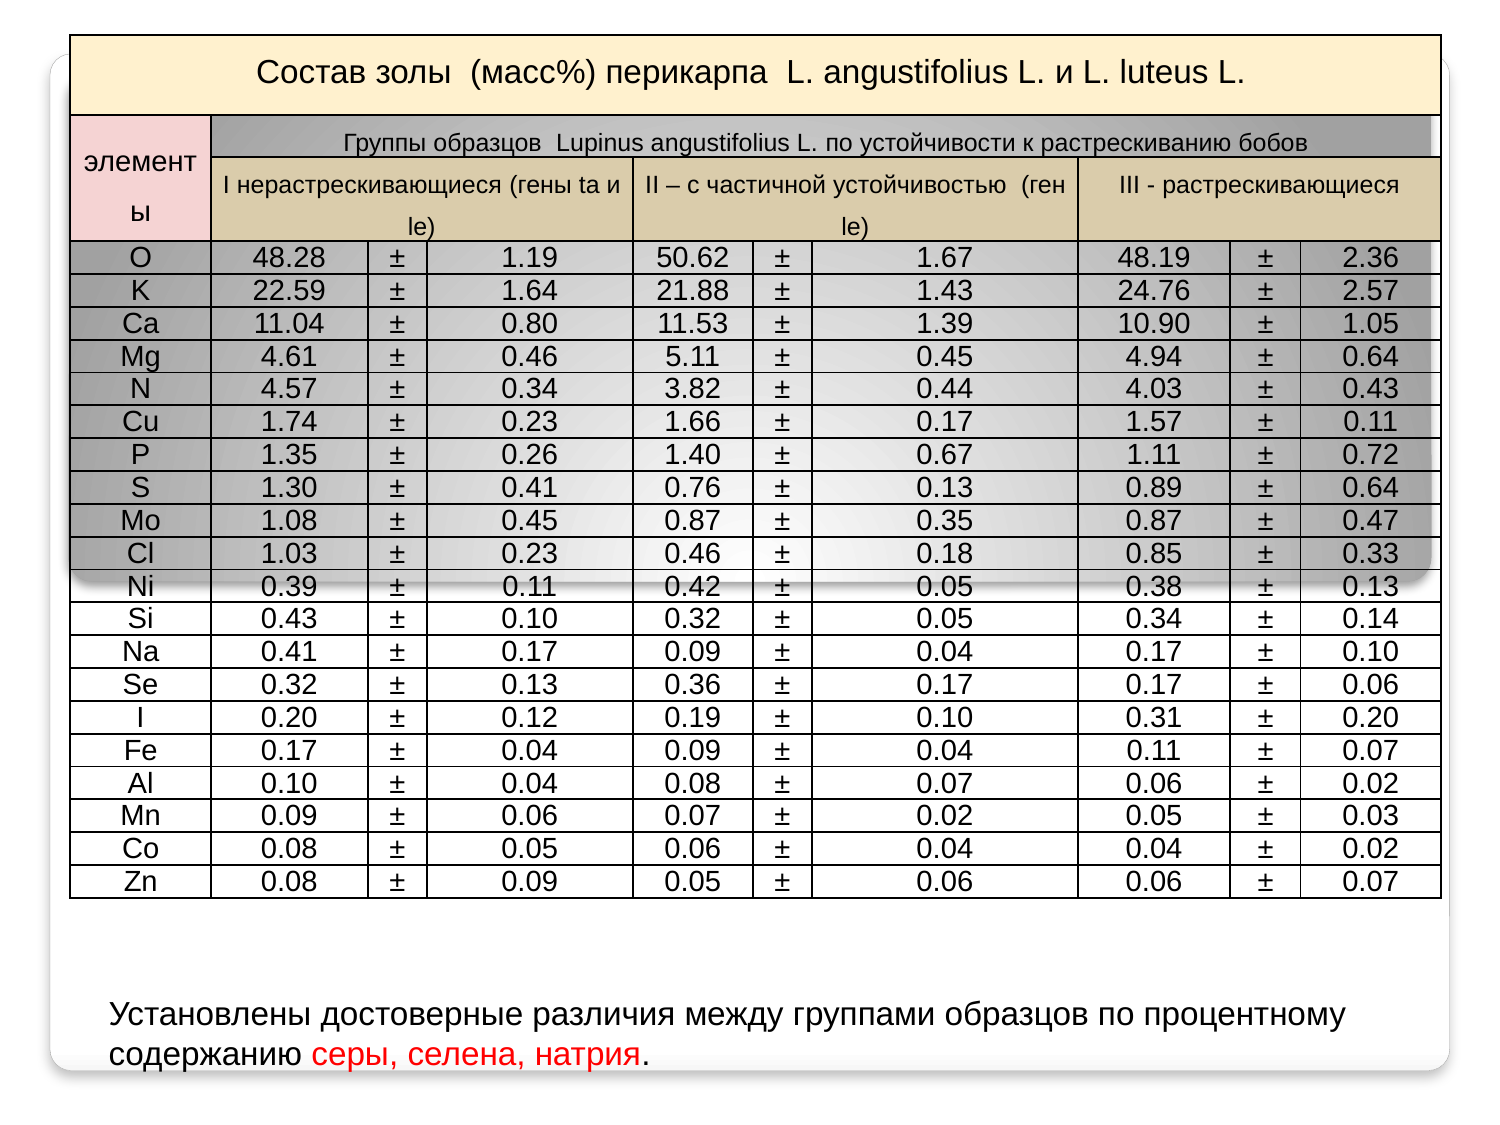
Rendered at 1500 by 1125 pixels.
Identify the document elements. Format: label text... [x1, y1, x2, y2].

table_cell ± [1231, 669, 1300, 700]
table_cell 1.11 [1079, 439, 1229, 470]
table_cell 0.35 [813, 505, 1077, 536]
table_cell ± [369, 669, 426, 700]
table_cell Na [71, 636, 210, 667]
table_cell 0.33 [1301, 538, 1440, 569]
table_cell N [71, 373, 210, 404]
table_cell 0.09 [212, 800, 367, 831]
table_cell 1.67 [813, 242, 1077, 273]
table_cell Группы образцов Lupinus angustifolius L. по устойчивости к растрескиванию бобов [212, 116, 1440, 156]
table_cell 0.10 [428, 603, 632, 634]
table_cell 0.06 [1301, 669, 1440, 700]
table_cell 0.64 [1301, 341, 1440, 372]
table_cell 0.87 [1079, 505, 1229, 536]
table_cell 0.39 [212, 570, 367, 601]
table_cell 48.19 [1079, 242, 1229, 273]
table_cell K [71, 275, 210, 306]
table_cell 0.04 [428, 767, 632, 798]
table_cell 0.36 [634, 669, 752, 700]
table_cell S [71, 472, 210, 503]
table_cell ± [1231, 439, 1300, 470]
table_cell 0.17 [813, 669, 1077, 700]
table_cell 0.32 [634, 603, 752, 634]
table_cell 4.94 [1079, 341, 1229, 372]
table_cell 0.43 [1301, 373, 1440, 404]
table_cell Cu [71, 406, 210, 437]
table_cell 0.05 [428, 833, 632, 864]
table_cell ± [369, 341, 426, 372]
table_cell 11.53 [634, 308, 752, 339]
table_cell 0.87 [634, 505, 752, 536]
table_cell III - растрескивающиеся [1079, 158, 1440, 240]
table_cell ± [754, 373, 811, 404]
table_cell Al [71, 767, 210, 798]
table_cell 1.66 [634, 406, 752, 437]
table_cell ± [1231, 341, 1300, 372]
table_cell 0.04 [1079, 833, 1229, 864]
table_cell 1.39 [813, 308, 1077, 339]
table_cell 0.09 [428, 866, 632, 897]
table_cell 0.06 [1079, 767, 1229, 798]
table_cell Se [71, 669, 210, 700]
table_cell ± [754, 833, 811, 864]
table_cell 50.62 [634, 242, 752, 273]
table_cell 1.08 [212, 505, 367, 536]
table_cell 0.06 [428, 800, 632, 831]
table_cell ± [1231, 833, 1300, 864]
table_cell 10.90 [1079, 308, 1229, 339]
table_cell 0.09 [634, 735, 752, 766]
table_cell Zn [71, 866, 210, 897]
table_cell 0.04 [813, 833, 1077, 864]
table_cell 0.06 [1079, 866, 1229, 897]
table_cell 1.43 [813, 275, 1077, 306]
table_cell 0.07 [813, 767, 1077, 798]
table_cell ± [369, 636, 426, 667]
table_cell Fe [71, 735, 210, 766]
table_cell 0.11 [428, 570, 632, 601]
table_cell 0.64 [1301, 472, 1440, 503]
table_cell 0.04 [428, 735, 632, 766]
table_cell ± [369, 505, 426, 536]
table_cell 0.06 [813, 866, 1077, 897]
table_cell 0.10 [1301, 636, 1440, 667]
table_cell 24.76 [1079, 275, 1229, 306]
table_cell 0.04 [813, 636, 1077, 667]
table_cell Co [71, 833, 210, 864]
table_cell 0.72 [1301, 439, 1440, 470]
table_cell 0.31 [1079, 702, 1229, 733]
table_cell 0.13 [813, 472, 1077, 503]
table_cell I нерастрескивающиеся (гены ta и le) [212, 158, 632, 240]
table_cell 0.45 [428, 505, 632, 536]
table_cell 0.17 [1079, 669, 1229, 700]
table_cell 5.11 [634, 341, 752, 372]
table_cell 0.17 [813, 406, 1077, 437]
table_cell 0.20 [212, 702, 367, 733]
table_cell ± [369, 767, 426, 798]
table_cell 0.18 [813, 538, 1077, 569]
table_cell ± [1231, 242, 1300, 273]
table_cell 0.13 [428, 669, 632, 700]
table_cell ± [1231, 767, 1300, 798]
table_cell 0.05 [813, 570, 1077, 601]
table_cell ± [754, 406, 811, 437]
table_cell 0.34 [1079, 603, 1229, 634]
table_cell 0.23 [428, 406, 632, 437]
table_cell ± [1231, 373, 1300, 404]
table_cell ± [369, 406, 426, 437]
table_cell II – с частичной устойчивостью (ген le) [634, 158, 1077, 240]
table_cell ± [369, 702, 426, 733]
table_cell 2.36 [1301, 242, 1440, 273]
table_cell 22.59 [212, 275, 367, 306]
table_cell 4.57 [212, 373, 367, 404]
table_cell ± [754, 735, 811, 766]
table_cell P [71, 439, 210, 470]
table_cell 21.88 [634, 275, 752, 306]
table_cell ± [1231, 505, 1300, 536]
table_cell 0.23 [428, 538, 632, 569]
table_cell 4.03 [1079, 373, 1229, 404]
text_box Установлены достоверные различия между группами образцов по процентному содержанию серы, селена, натрия. [93, 984, 1454, 1079]
table_cell 0.45 [813, 341, 1077, 372]
table_cell ± [369, 308, 426, 339]
table_cell Si [71, 603, 210, 634]
table_cell 48.28 [212, 242, 367, 273]
table_cell 0.44 [813, 373, 1077, 404]
table_cell 0.47 [1301, 505, 1440, 536]
table_cell ± [754, 702, 811, 733]
table_cell 0.76 [634, 472, 752, 503]
table_cell 1.64 [428, 275, 632, 306]
table_cell 0.06 [634, 833, 752, 864]
table_cell ± [754, 603, 811, 634]
table_cell 0.04 [813, 735, 1077, 766]
table_cell ± [754, 767, 811, 798]
table_cell 1.57 [1079, 406, 1229, 437]
table_cell ± [369, 439, 426, 470]
table_cell 0.43 [212, 603, 367, 634]
table_cell ± [1231, 636, 1300, 667]
table_cell 0.07 [1301, 866, 1440, 897]
table_cell 0.41 [212, 636, 367, 667]
table_cell ± [754, 341, 811, 372]
table_cell ± [369, 538, 426, 569]
table_cell 0.07 [634, 800, 752, 831]
table_cell 0.46 [428, 341, 632, 372]
table_cell ± [1231, 275, 1300, 306]
table_cell 0.12 [428, 702, 632, 733]
table_cell ± [369, 603, 426, 634]
table_cell 0.26 [428, 439, 632, 470]
table_cell I [71, 702, 210, 733]
table_cell ± [754, 242, 811, 273]
table_header Состав золы (масс%) перикарпа L. angustifolius L. и L. luteus L. [71, 36, 1440, 114]
table_cell 0.11 [1079, 735, 1229, 766]
table_cell ± [754, 538, 811, 569]
table_cell 0.13 [1301, 570, 1440, 601]
table_cell ± [369, 275, 426, 306]
table_cell 0.34 [428, 373, 632, 404]
table_cell ± [1231, 866, 1300, 897]
table_cell ± [369, 735, 426, 766]
table_cell 0.10 [212, 767, 367, 798]
table_cell ± [754, 669, 811, 700]
table_cell ± [1231, 800, 1300, 831]
table_cell ± [369, 570, 426, 601]
table_cell 1.05 [1301, 308, 1440, 339]
table_cell ± [1231, 570, 1300, 601]
table_cell 0.08 [212, 866, 367, 897]
table_cell ± [754, 800, 811, 831]
table_cell ± [754, 570, 811, 601]
table_cell 0.41 [428, 472, 632, 503]
table_cell ± [369, 800, 426, 831]
table_cell 0.17 [428, 636, 632, 667]
table_cell 0.08 [634, 767, 752, 798]
table_cell 0.19 [634, 702, 752, 733]
table_cell ± [754, 636, 811, 667]
table_cell 0.17 [1079, 636, 1229, 667]
table_cell ± [1231, 702, 1300, 733]
table_cell 0.08 [212, 833, 367, 864]
table_cell 0.89 [1079, 472, 1229, 503]
table_cell Cl [71, 538, 210, 569]
table_cell ± [1231, 308, 1300, 339]
table_cell 0.38 [1079, 570, 1229, 601]
table_cell ± [754, 275, 811, 306]
table_cell Ca [71, 308, 210, 339]
table_cell 0.07 [1301, 735, 1440, 766]
table_cell 1.19 [428, 242, 632, 273]
table_cell 0.42 [634, 570, 752, 601]
table_cell ± [369, 373, 426, 404]
table_cell 0.17 [212, 735, 367, 766]
table_cell 1.03 [212, 538, 367, 569]
table_cell 0.67 [813, 439, 1077, 470]
table_cell ± [754, 308, 811, 339]
table_cell 0.05 [1079, 800, 1229, 831]
table_cell 0.20 [1301, 702, 1440, 733]
table_cell Mn [71, 800, 210, 831]
table_cell 11.04 [212, 308, 367, 339]
table_cell 0.11 [1301, 406, 1440, 437]
table_cell 0.02 [1301, 833, 1440, 864]
table_cell ± [369, 242, 426, 273]
table_cell Mg [71, 341, 210, 372]
table_cell 0.80 [428, 308, 632, 339]
table_cell 0.46 [634, 538, 752, 569]
table_cell элементы [71, 116, 210, 240]
table_cell 0.05 [634, 866, 752, 897]
table_cell 1.30 [212, 472, 367, 503]
table_cell 4.61 [212, 341, 367, 372]
table_cell 0.85 [1079, 538, 1229, 569]
table_cell 0.02 [813, 800, 1077, 831]
table_cell ± [369, 866, 426, 897]
table_cell Ni [71, 570, 210, 601]
table_cell O [71, 242, 210, 273]
table_cell 3.82 [634, 373, 752, 404]
table_cell 0.09 [634, 636, 752, 667]
table_cell ± [1231, 472, 1300, 503]
table_cell ± [754, 505, 811, 536]
table_cell Mo [71, 505, 210, 536]
table_cell ± [1231, 406, 1300, 437]
table_cell 1.74 [212, 406, 367, 437]
table_cell ± [754, 472, 811, 503]
table_cell ± [754, 866, 811, 897]
table_cell ± [1231, 603, 1300, 634]
table_cell 0.02 [1301, 767, 1440, 798]
table_cell ± [1231, 538, 1300, 569]
table_cell 2.57 [1301, 275, 1440, 306]
table_cell ± [754, 439, 811, 470]
table_cell 1.35 [212, 439, 367, 470]
table_cell 0.03 [1301, 800, 1440, 831]
table_cell 0.14 [1301, 603, 1440, 634]
table_cell ± [369, 833, 426, 864]
table_cell ± [1231, 735, 1300, 766]
table_cell 0.32 [212, 669, 367, 700]
table_cell ± [369, 472, 426, 503]
table_cell 1.40 [634, 439, 752, 470]
table_cell 0.10 [813, 702, 1077, 733]
table_cell 0.05 [813, 603, 1077, 634]
